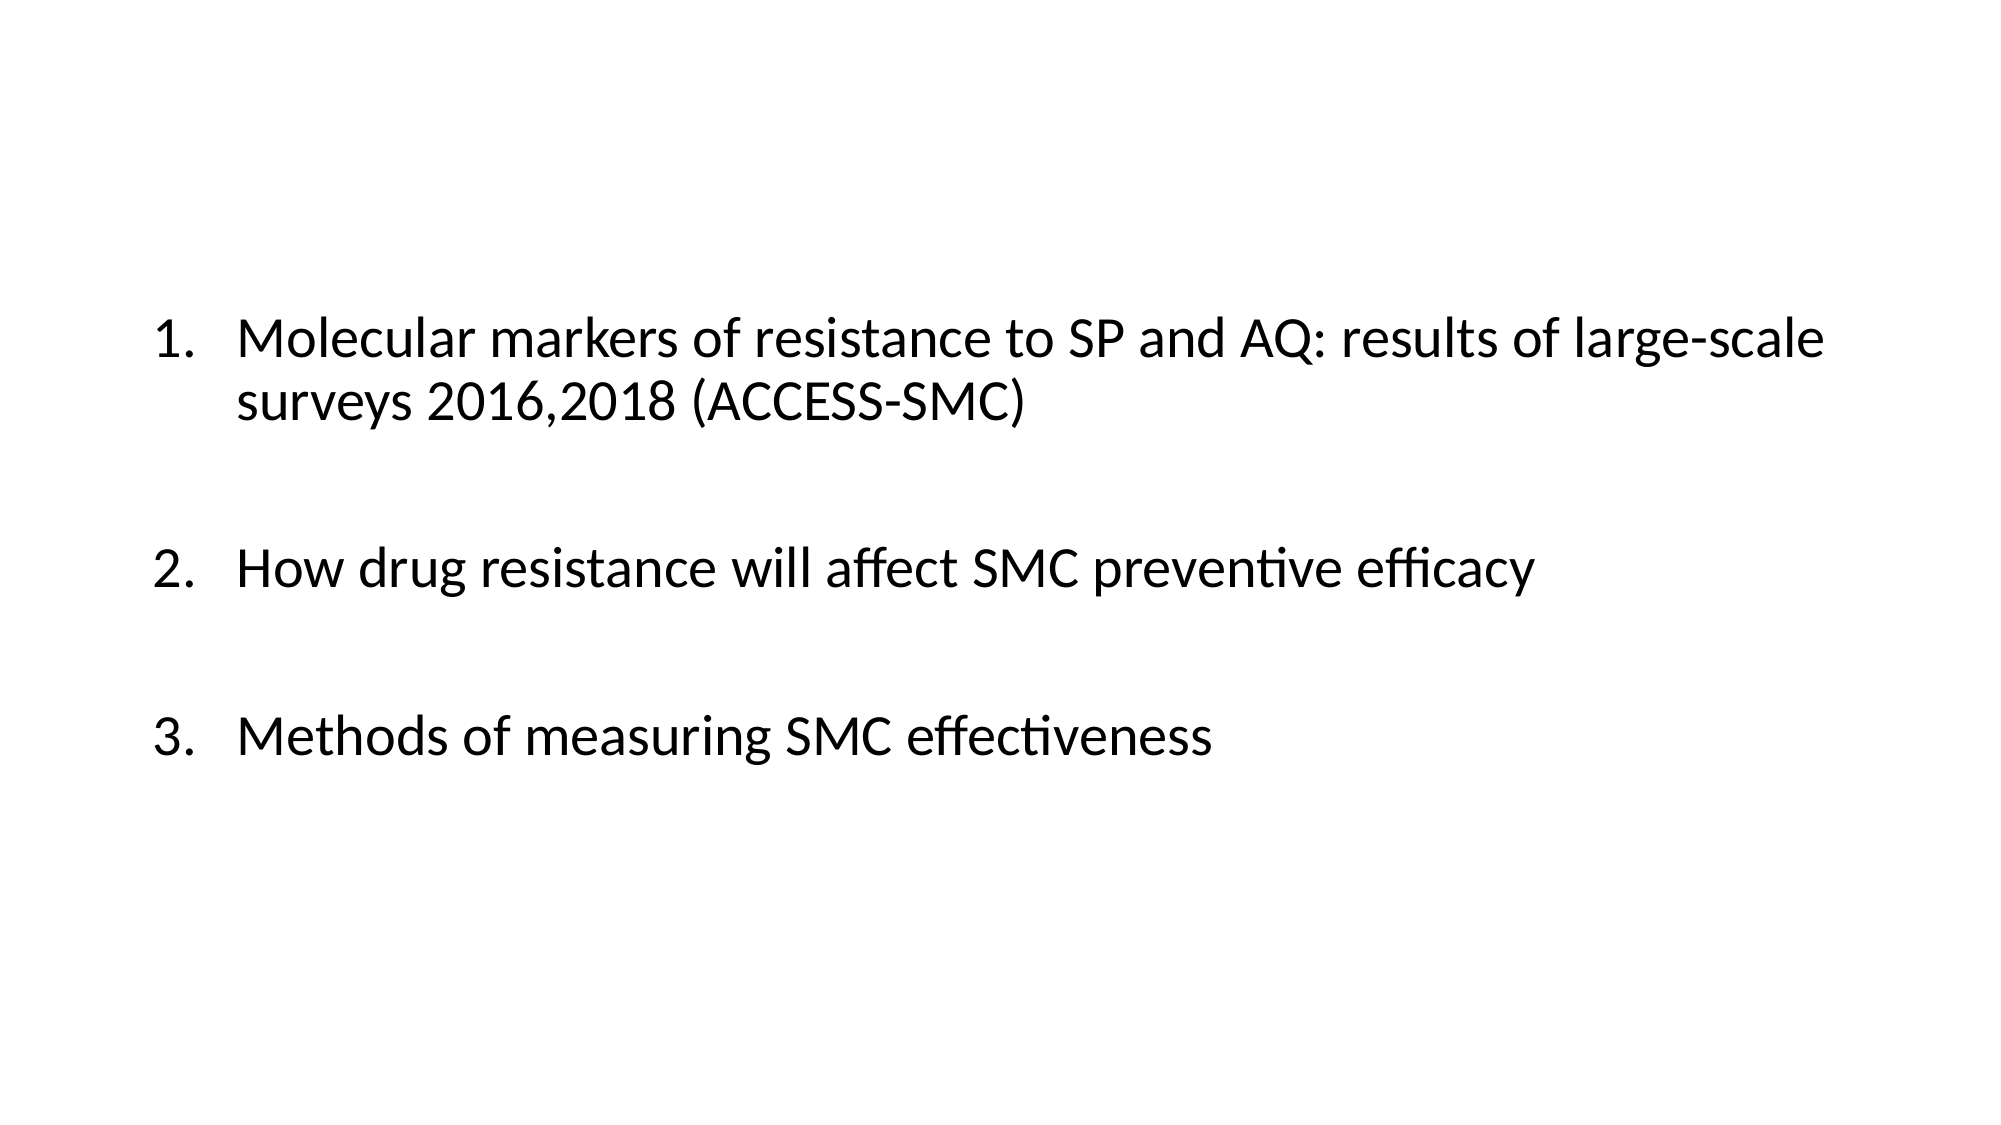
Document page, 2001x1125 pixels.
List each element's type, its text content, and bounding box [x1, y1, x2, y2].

list Molecular markers of resistance to SP and AQ: results of large-scale surveys 2016,2018 (ACCESS-SMC) How drug resistance will affect SMC preventive efficacy Methods of measuring SMC effectiveness [137, 299, 1863, 1014]
